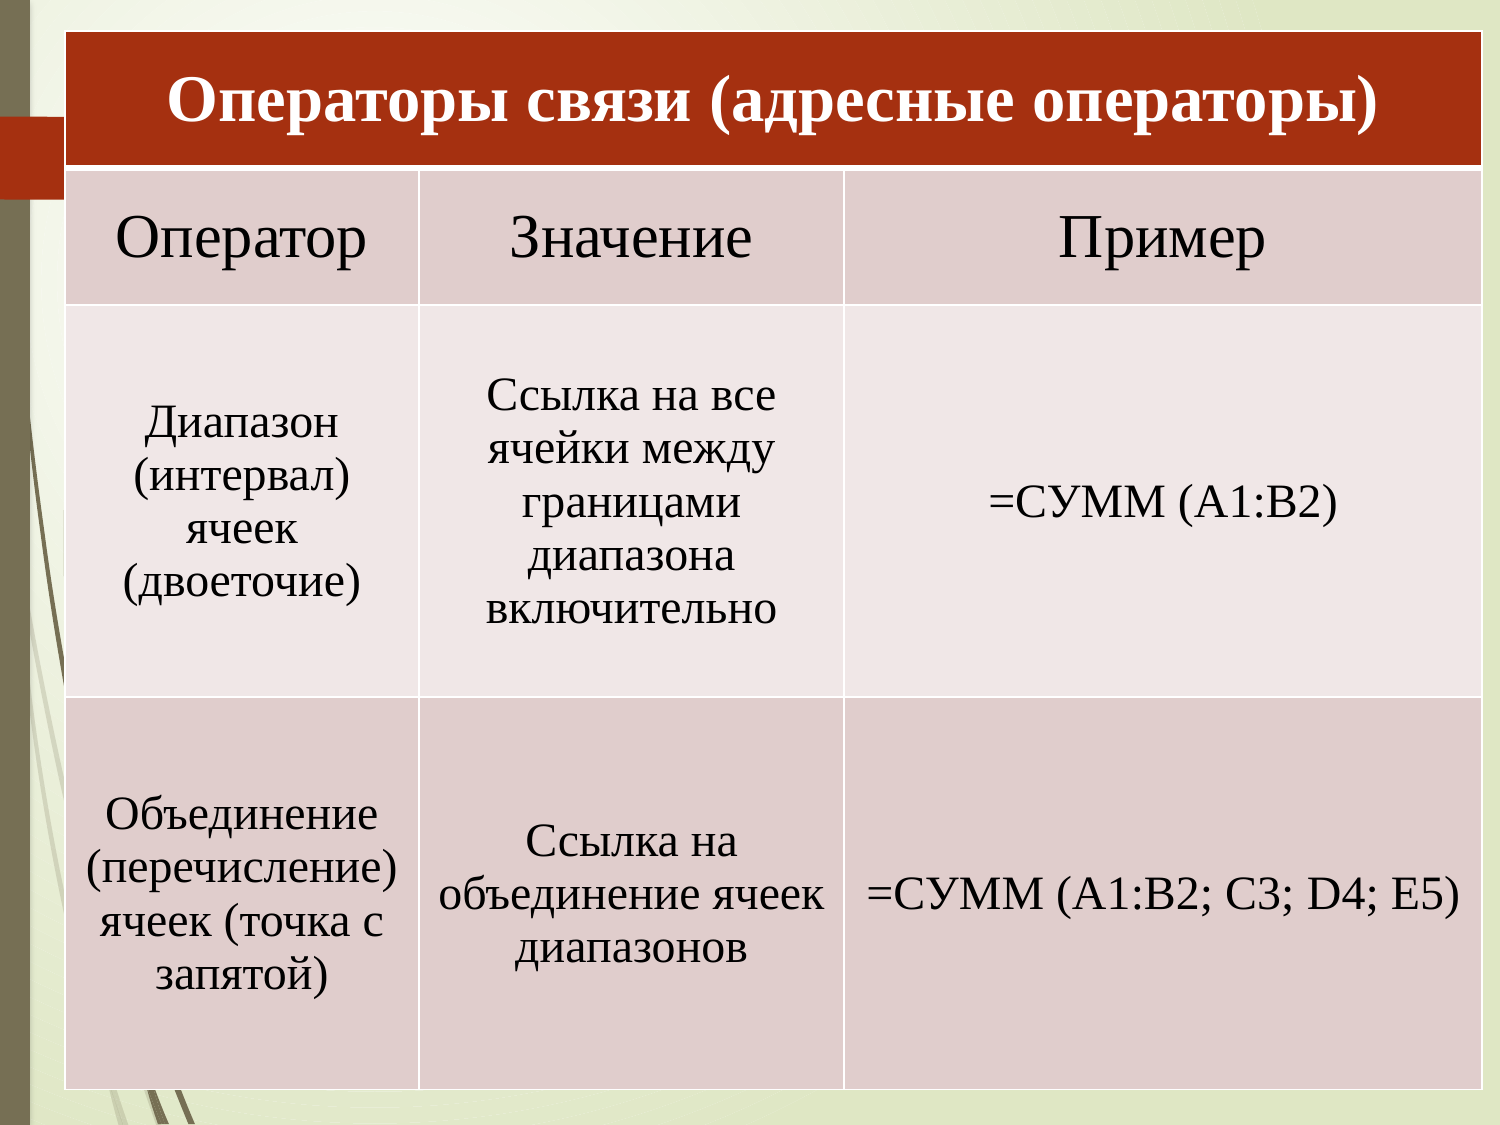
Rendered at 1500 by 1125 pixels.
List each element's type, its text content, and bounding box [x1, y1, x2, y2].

table_header Операторы связи (адресные операторы) [66, 32, 1481, 165]
table_cell Ссылка на все ячейки между границами диапазона включительно [420, 306, 843, 696]
table_cell Оператор [66, 171, 418, 304]
table_cell Значение [420, 171, 843, 304]
table_cell =СУММ (А1:В2) [845, 306, 1481, 696]
table_cell Ссылка на объединение ячеек диапазонов [420, 698, 843, 1089]
table_cell Диапазон (интервал) ячеек (двоеточие) [66, 306, 418, 696]
table_cell =СУММ (А1:В2; С3; D4; E5) [845, 698, 1481, 1089]
table_cell Пример [845, 171, 1481, 304]
table_cell Объединение (перечисление) ячеек (точка с запятой) [66, 698, 418, 1089]
